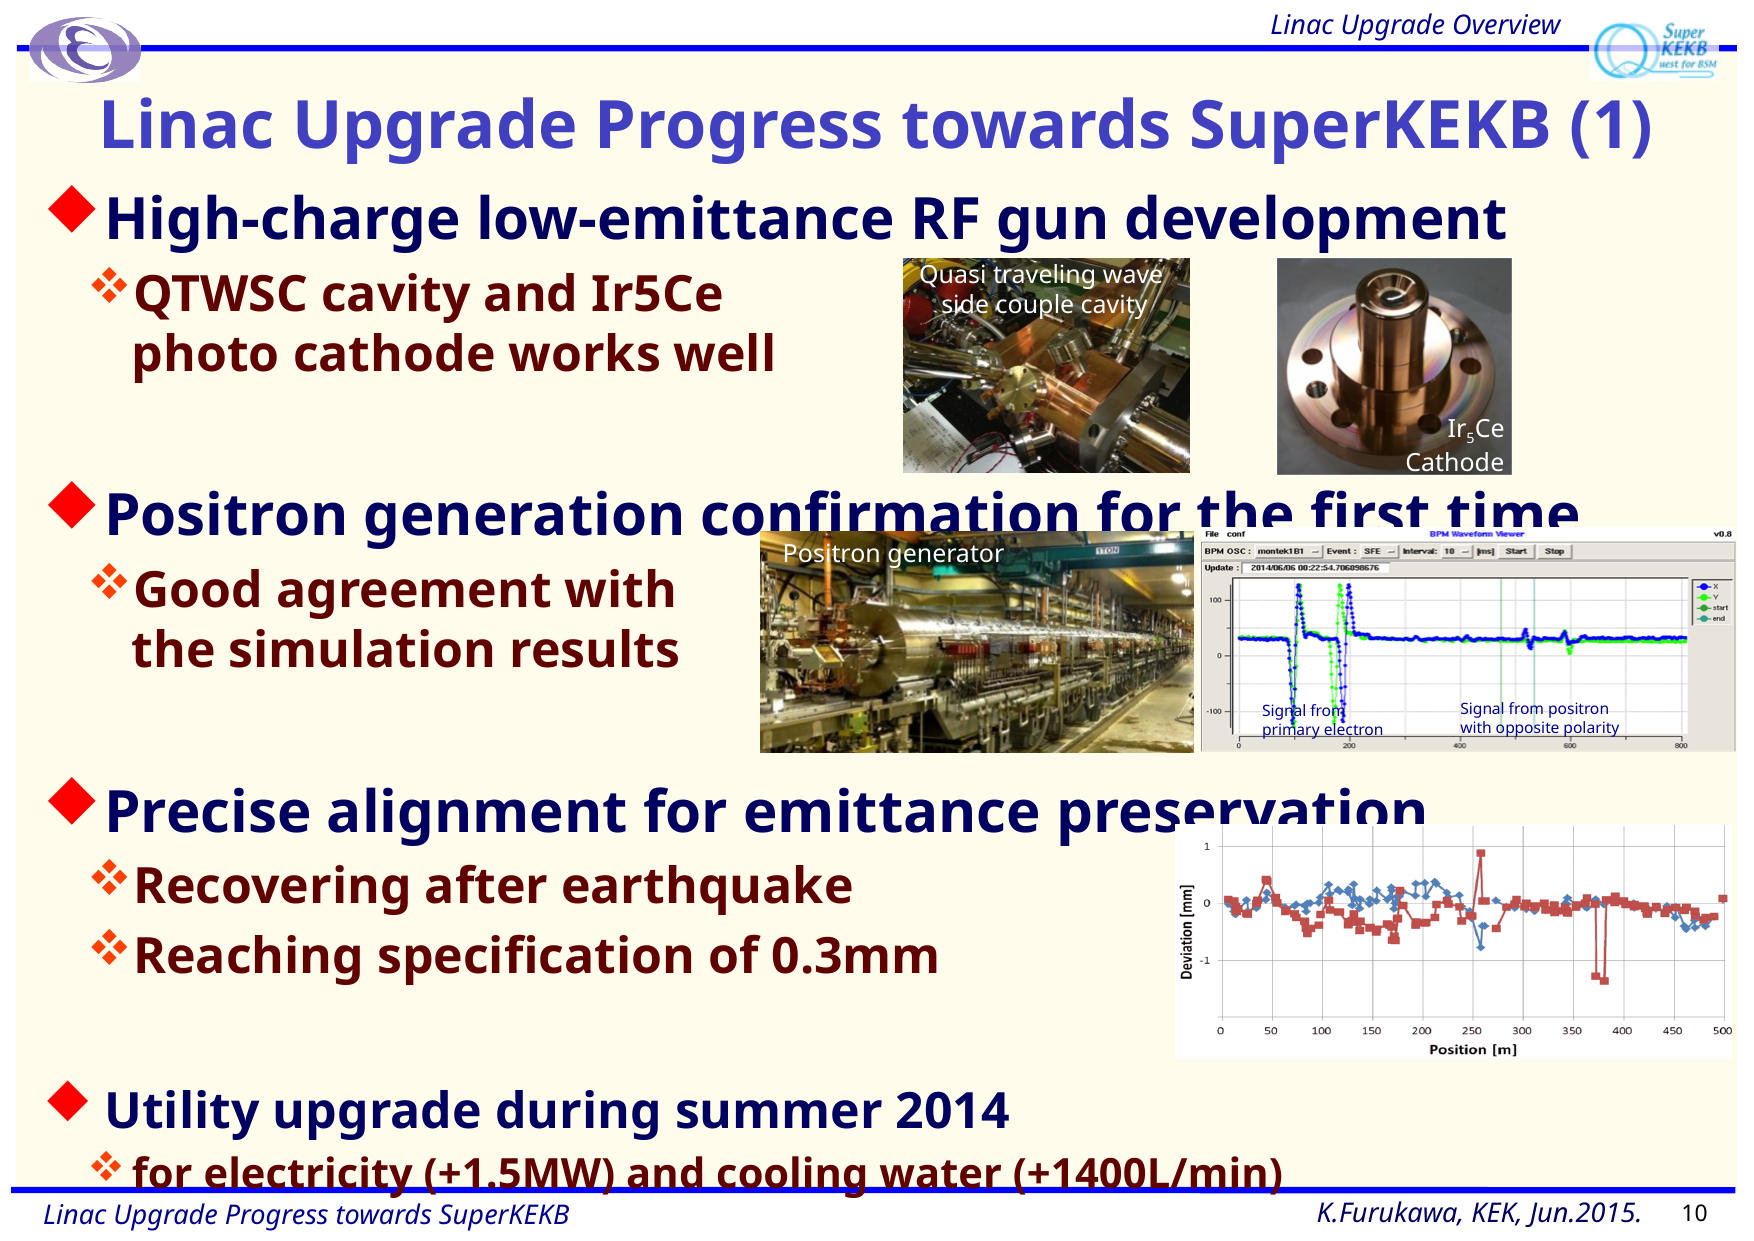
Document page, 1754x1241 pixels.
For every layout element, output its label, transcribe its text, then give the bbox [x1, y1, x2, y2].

picture [760, 531, 1194, 754]
title Linac Schedule Overview [1589, 20, 1719, 45]
list High-charge low-emittance RF gun development QTWSC cavity and Ir5Ce photo cathode works well Positron generation confirmation for the first time Good agreement with the simulation results Precise alignment for emittance preservation Recovering after earthquake Reaching specification of 0.3mm Utility upgrade during summer 2014 for electricity (+1.5MW) and cooling water (+1400L/min) [26, 172, 1754, 1184]
text_box Linac Upgrade Overview [974, 0, 1577, 48]
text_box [902, 250, 1190, 474]
picture [1175, 824, 1732, 1060]
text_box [1200, 527, 1737, 753]
title Linac Upgrade Progress towards SuperKEKB (1) [26, 63, 1727, 172]
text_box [1276, 257, 1520, 481]
text_box [756, 529, 1739, 760]
text_box [29, 17, 141, 45]
text_box [29, 52, 141, 63]
slide_number 10 [1621, 1189, 1725, 1232]
